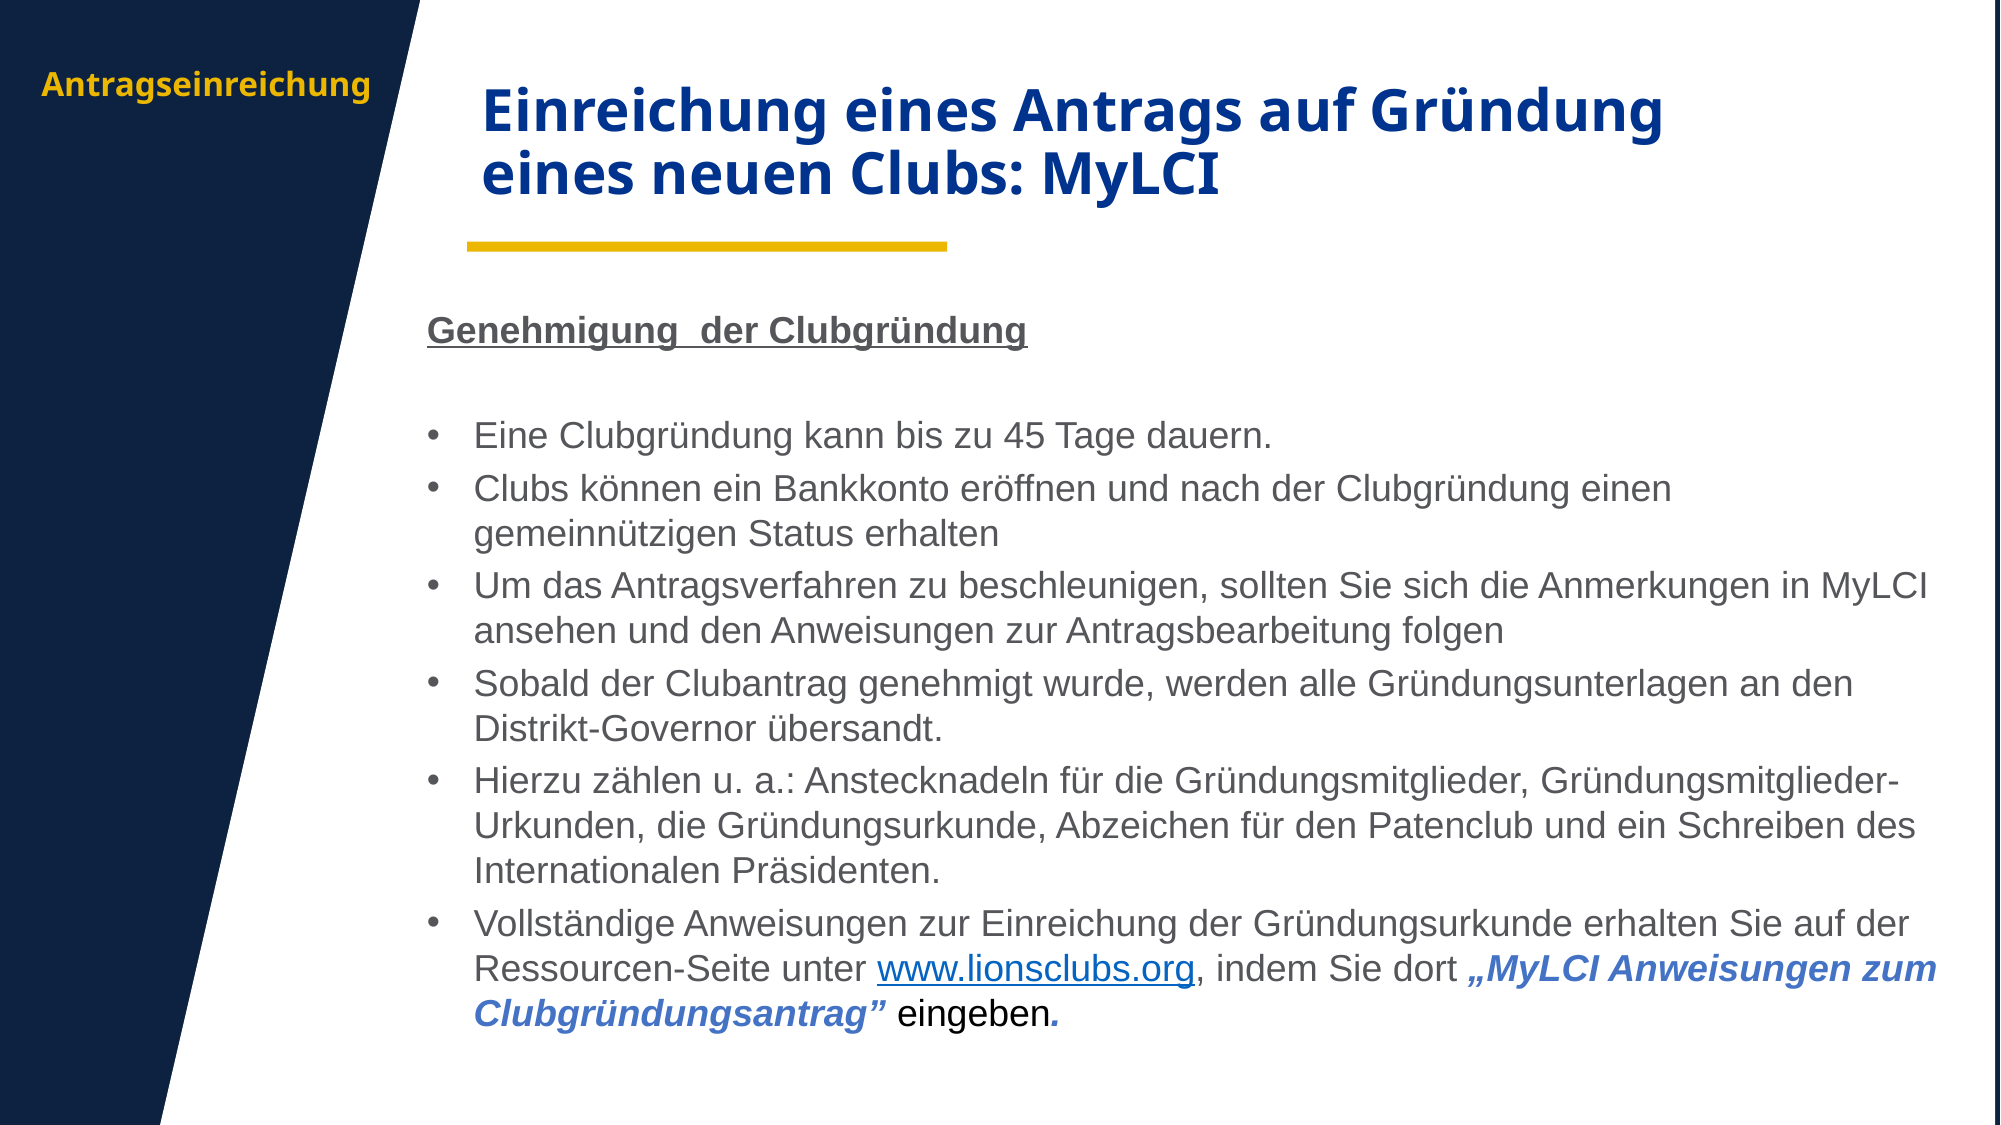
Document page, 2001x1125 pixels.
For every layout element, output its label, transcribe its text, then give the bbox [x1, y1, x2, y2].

text_box Antragseinreichung [26, 60, 413, 219]
text_box Genehmigung der Clubgründung Eine Clubgründung kann bis zu 45 Tage dauern. Clubs können ein Bankkonto eröffnen und nach der Clubgründung einen gemeinnützigen Status erhalten Um das Antragsverfahren zu beschleunigen, sollten Sie sich die Anmerkungen in MyLCI ansehen und den Anweisungen zur Antragsbearbeitung folgen Sobald der Clubantrag genehmigt wurde, werden alle Gründungsunterlagen an den Distrikt-Governor übersandt. Hierzu zählen u. a.: Anstecknadeln für die Gründungsmitglieder, Gründungsmitglieder-Urkunden, die Gründungsurkunde, Abzeichen für den Patenclub und ein Schreiben des Internationalen Präsidenten. Vollständige Anweisungen zur Einreichung der Gründungsurkunde erhalten Sie auf der Ressourcen-Seite unter www.lionsclubs.org, indem Sie dort „MyLCI Anweisungen zum Clubgründungsantrag” eingeben. [412, 246, 1955, 1078]
text_box [158, 0, 1997, 1125]
text_box Einreichung eines Antrags auf Gründung eines neuen Clubs: MyLCI [467, 74, 1841, 206]
text_box [467, 241, 948, 246]
text_box aa [0, 0, 418, 1125]
